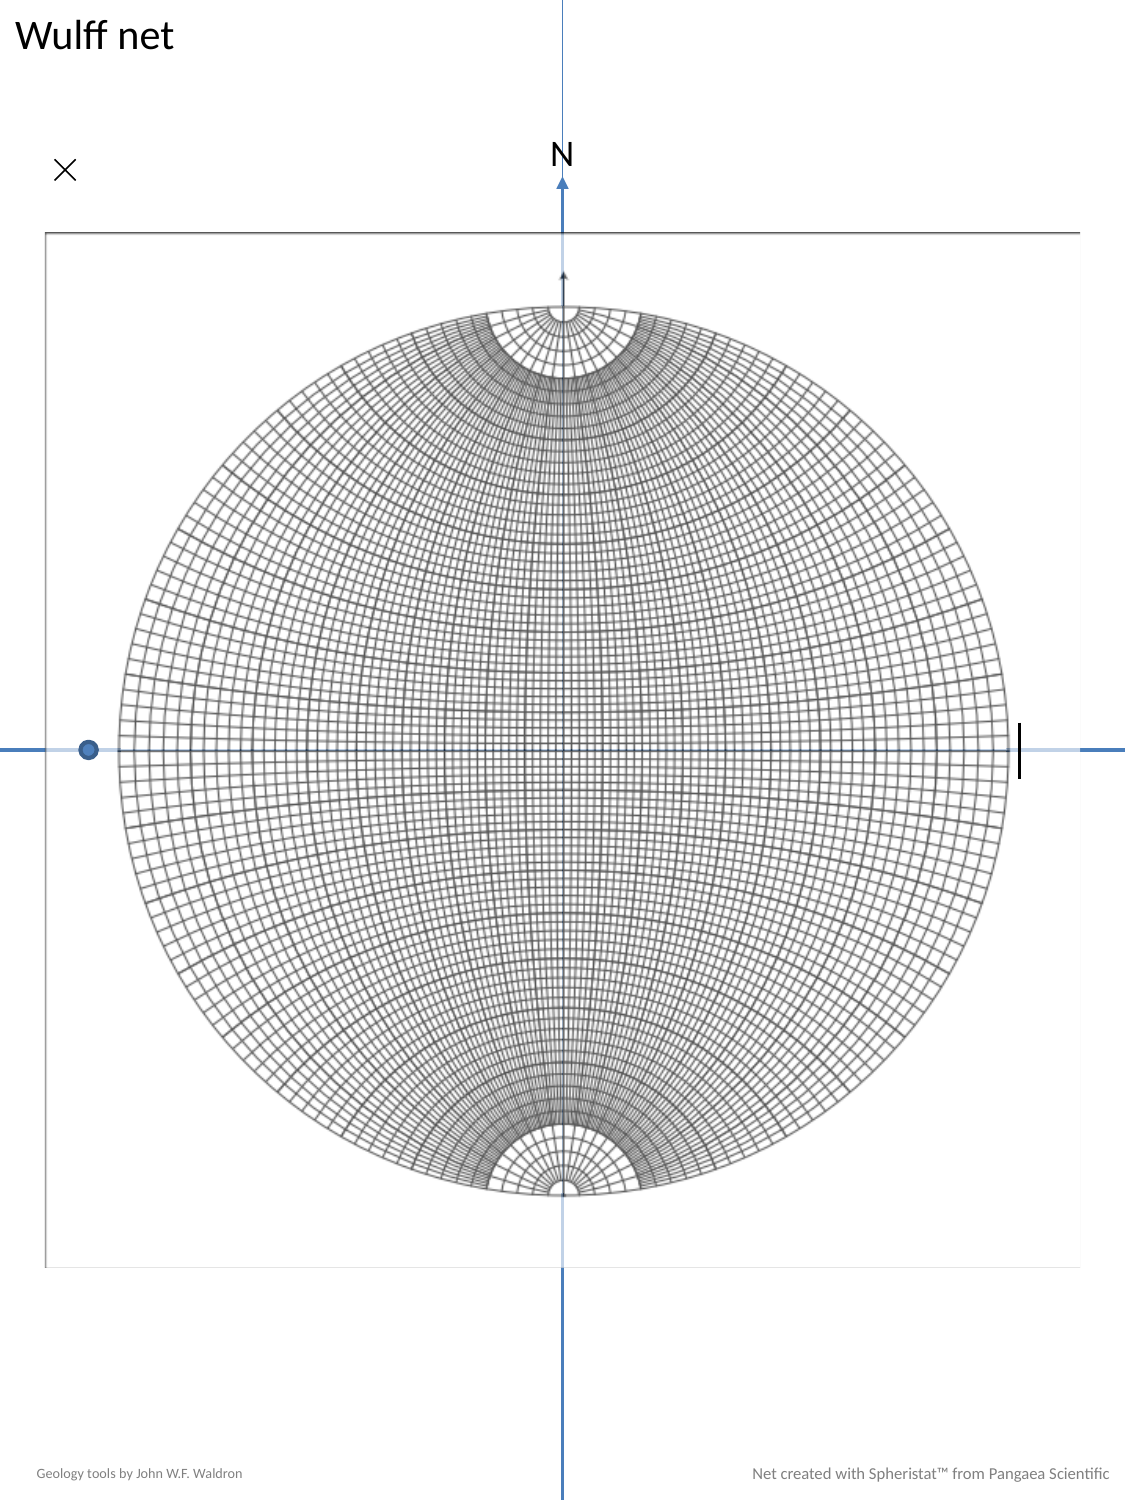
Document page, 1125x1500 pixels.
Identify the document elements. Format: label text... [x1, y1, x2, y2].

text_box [54, 159, 76, 181]
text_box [44, 231, 1081, 1268]
title Wulff net [0, 0, 1125, 69]
text_box Net created with Spheristat™ from Pangaea Scientific [633, 1455, 1125, 1491]
